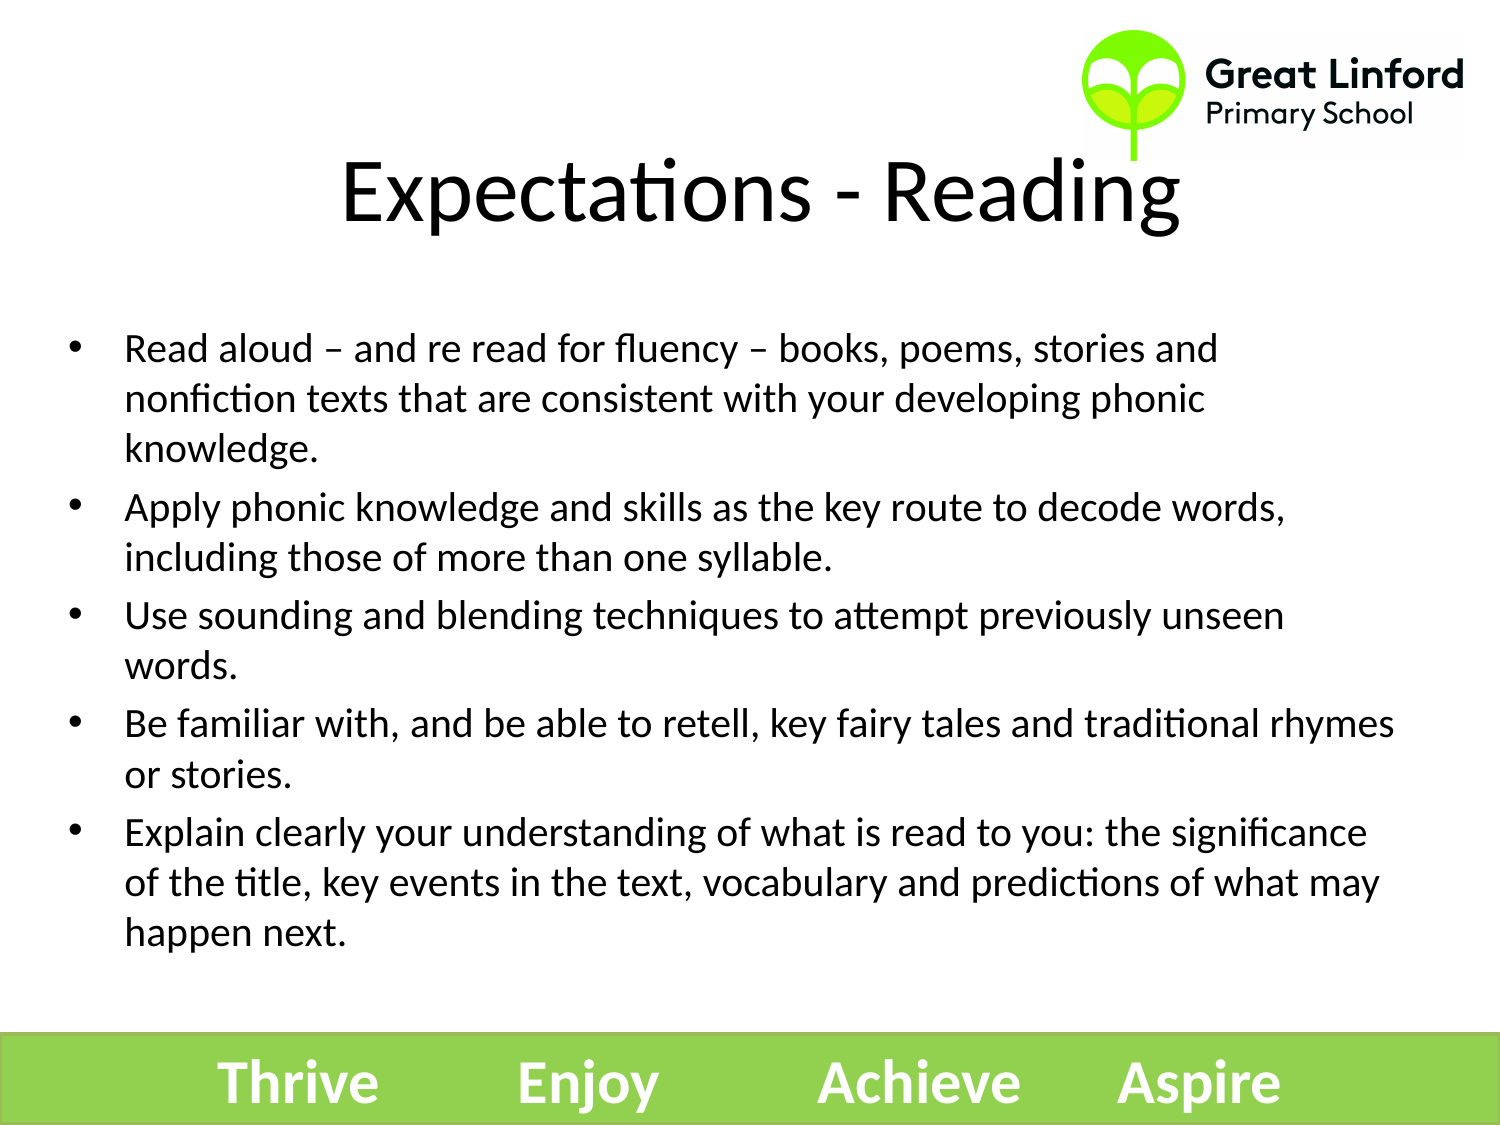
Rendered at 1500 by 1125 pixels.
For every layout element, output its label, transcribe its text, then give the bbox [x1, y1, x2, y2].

text_box Thrive Enjoy Achieve Aspire [0, 1032, 1500, 1125]
subtitle Read aloud – and re read for fluency – books, poems, stories and nonfiction texts that are consistent with your developing phonic knowledge. Apply phonic knowledge and skills as the key route to decode words, including those of more than one syllable. Use sounding and blending techniques to attempt previously unseen words. Be familiar with, and be able to retell, key fairy tales and traditional rhymes or stories. Explain clearly your understanding of what is read to you: the significance of the title, key events in the text, vocabulary and predictions of what may happen next. [53, 255, 1412, 740]
picture [1082, 30, 1465, 162]
title Expectations - Reading [123, 90, 1399, 279]
